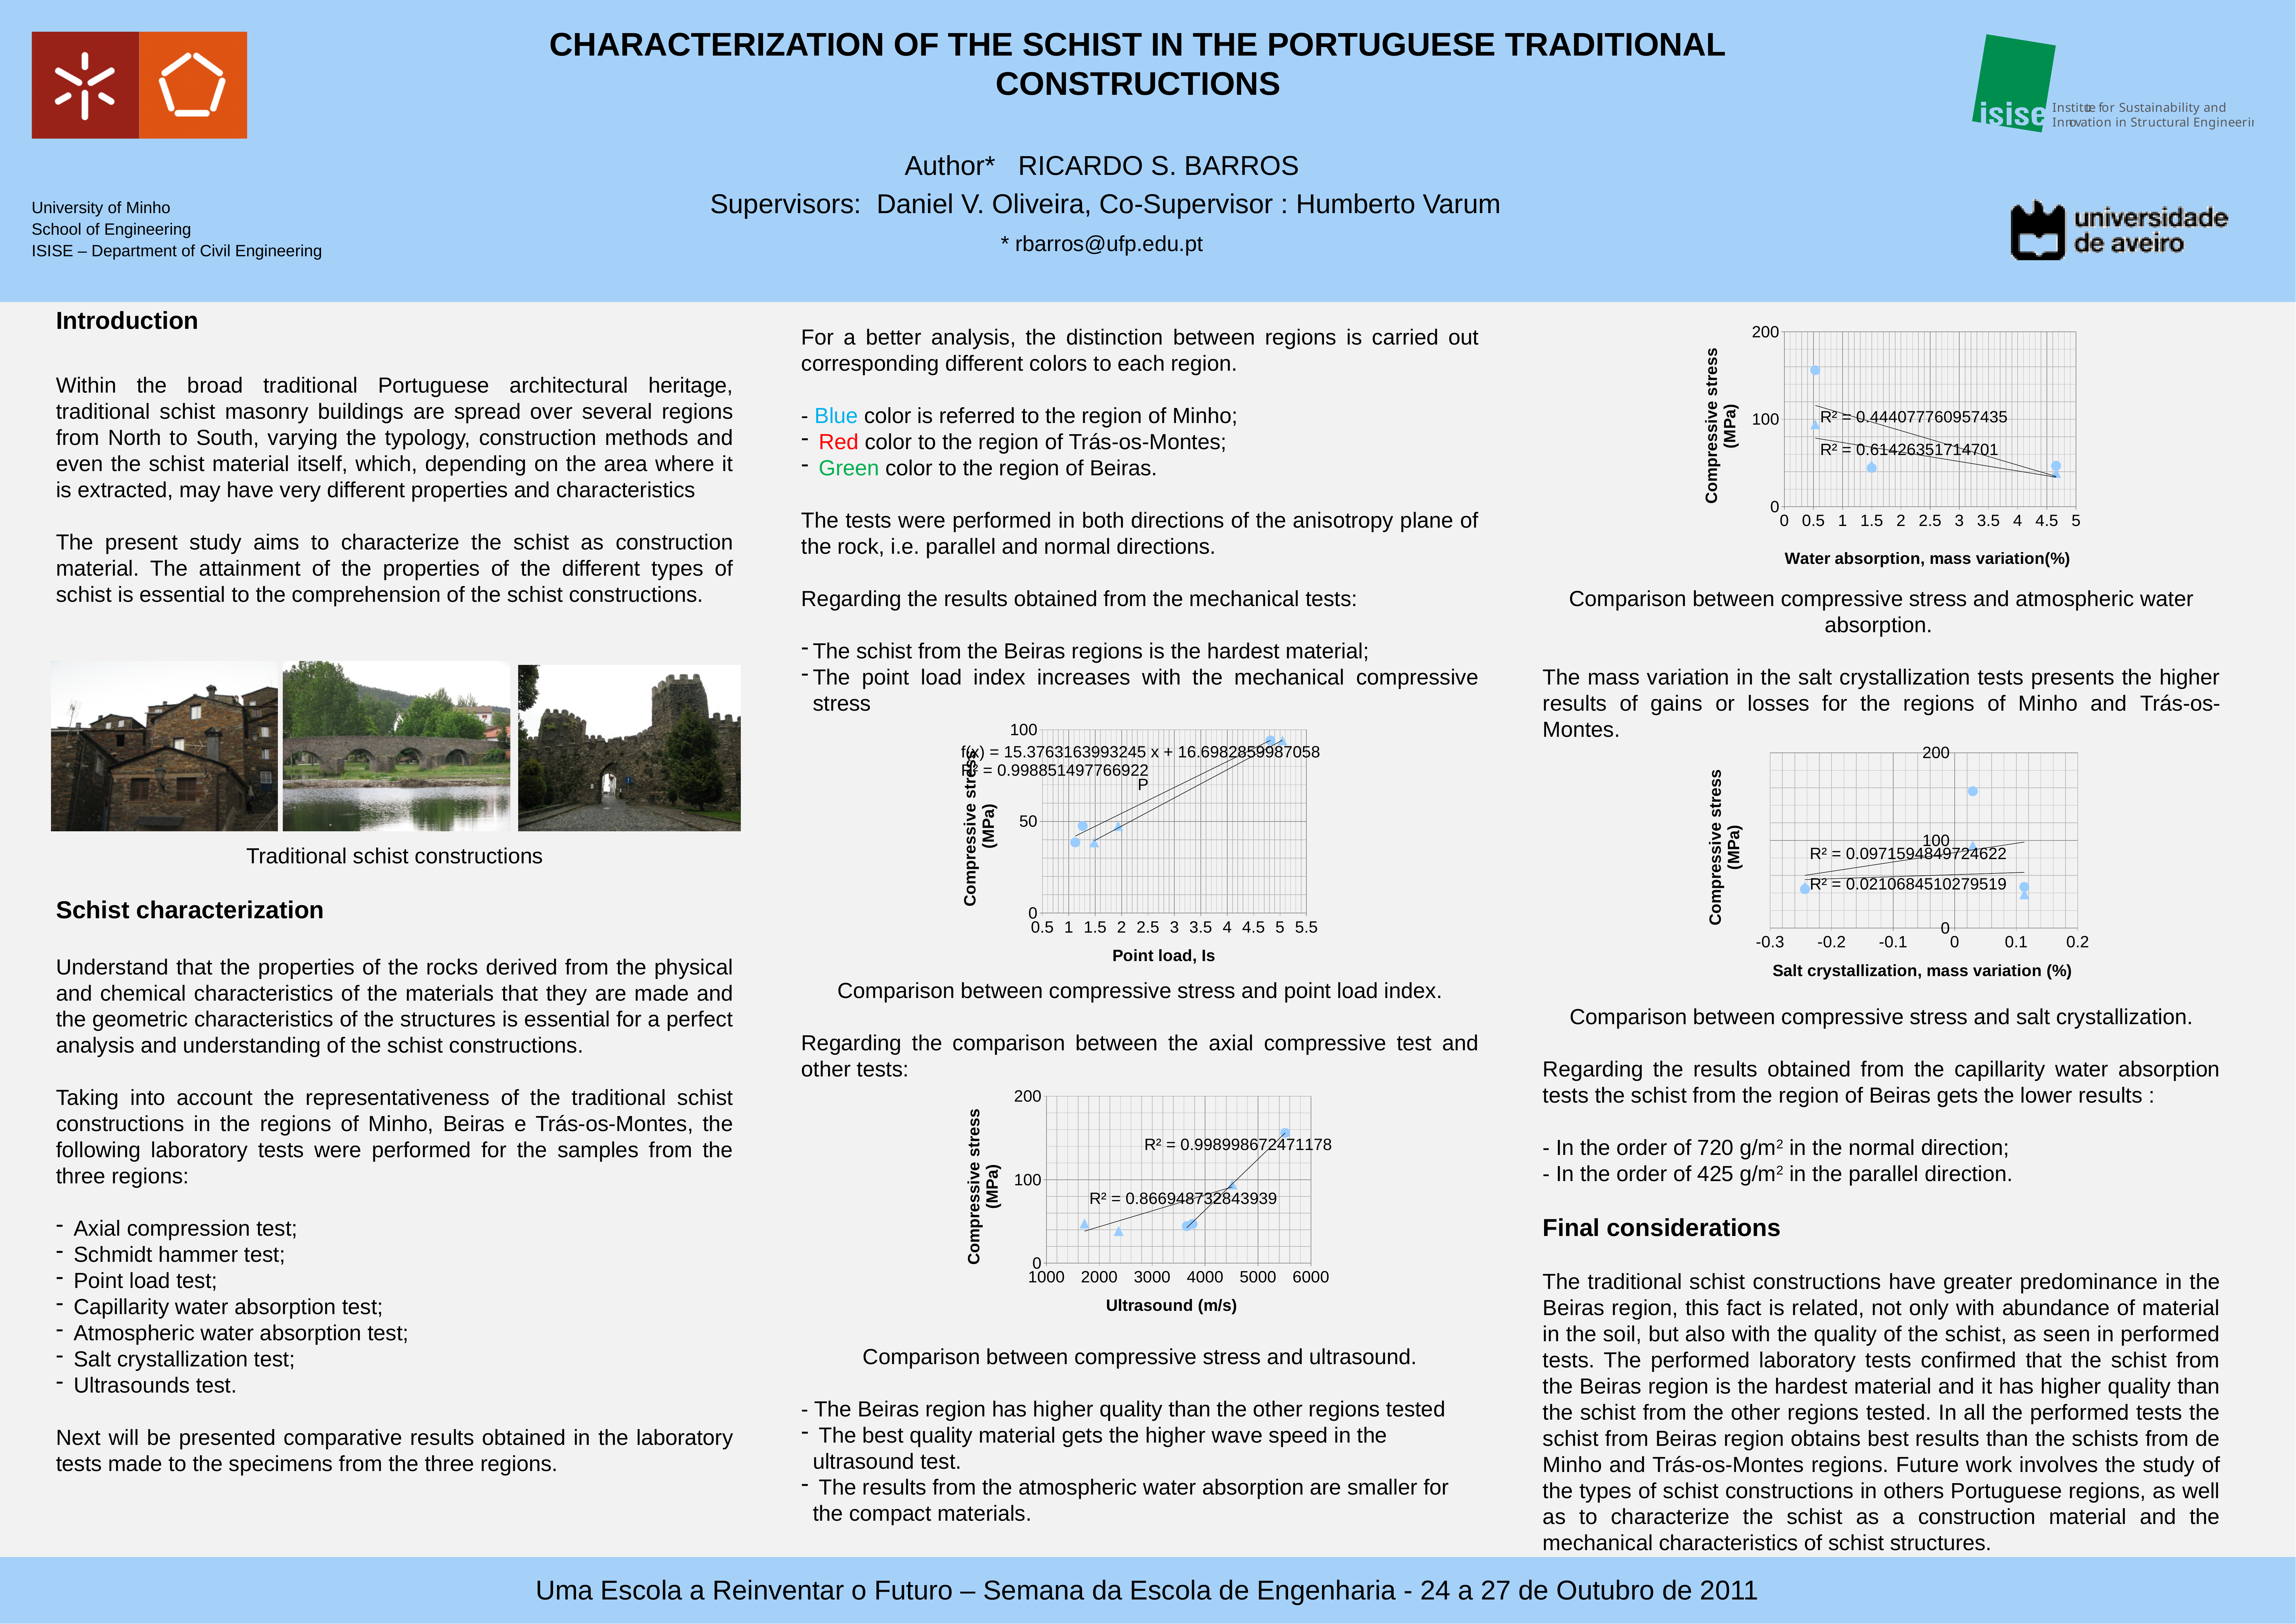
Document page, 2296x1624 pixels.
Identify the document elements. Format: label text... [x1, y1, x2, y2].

text_box For a better analysis, the distinction between regions is carried out corresponding different colors to each region. - Blue color is referred to the region of Minho; Red color to the region of Trás-os-Montes; Green color to the region of Beiras. The tests were performed in both directions of the anisotropy plane of the rock, i.e. parallel and normal directions. Regarding the results obtained from the mechanical tests: The schist from the Beiras regions is the hardest material; The point load index increases with the mechanical compressive stress Comparison between compressive stress and point load index. Regarding the comparison between the axial compressive test and other tests: Comparison between compressive stress and ultrasound. - The Beiras region has higher quality than the other regions tested The best quality material gets the higher wave speed in the ultrasound test. The results from the atmospheric water absorption are smaller for the compact materials. [796, 294, 1484, 1624]
table_cell University of Minho School of Engineering ISISE – Department of Civil Engineering [0, 156, 1032, 302]
text_box Introduction Within the broad traditional Portuguese architectural heritage, traditional schist masonry buildings are spread over several regions from North to South, varying the typology, construction methods and even the schist material itself, which, depending on the area where it is extracted, may have very different properties and characteristics The present study aims to characterize the schist as construction material. The attainment of the properties of the different types of schist is essential to the comprehension of the schist constructions. Traditional schist constructions Schist characterization Understand that the properties of the rocks derived from the physical and chemical characteristics of the materials that they are made and the geometric characteristics of the structures is essential for a perfect analysis and understanding of the schist constructions. Taking into account the representativeness of the traditional schist constructions in the regions of Minho, Beiras e Trás-os-Montes, the following laboratory tests were performed for the samples from the three regions: Axial compression test; Schmidt hammer test; Point load test; Capillarity water absorption test; Atmospheric water absorption test; Salt crystallization test; Ultrasounds test. Next will be presented comparative results obtained in the laboratory tests made to the specimens from the three regions. [51, 834, 739, 1530]
text_box Comparison between compressive stress and atmospheric water absorption. The mass variation in the salt crystallization tests presents the higher results of gains or losses for the regions of Minho and Trás-os-Montes. Comparison between compressive stress and salt crystallization. Regarding the results obtained from the capillarity water absorption tests the schist from the region of Beiras gets the lower results : - In the order of 720 g/m2 in the normal direction; - In the order of 425 g/m2 in the parallel direction. Final considerations The traditional schist constructions have greater predominance in the Beiras region, this fact is related, not only with abundance of material in the soil, but also with the quality of the schist, as seen in performed tests. The performed laboratory tests confirmed that the schist from the Beiras region is the hardest material and it has higher quality than the schist from the other regions tested. In all the performed tests the schist from Beiras region obtains best results than the schists from de Minho and Trás-os-Montes regions. Future work involves the study of the types of schist constructions in others Portuguese regions, as well as to characterize the schist as a construction material and the mechanical characteristics of schist structures. [1538, 294, 2225, 1557]
chart [1692, 738, 2098, 993]
chart [1688, 317, 2089, 573]
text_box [32, 32, 247, 139]
table_header Uma Escola a Reinventar o Futuro – Semana da Escola de Engenharia - 24 a 27 de Outubro de 2011 [1484, 1557, 2296, 1624]
table_header [1728, 0, 2296, 156]
table_header [0, 0, 476, 156]
picture [1964, 34, 2254, 143]
picture [1975, 176, 2266, 284]
text_box Introduction Within the broad traditional Portuguese architectural heritage, traditional schist masonry buildings are spread over several regions from North to South, varying the typology, construction methods and even the schist material itself, which, depending on the area where it is extracted, may have very different properties and characteristics The present study aims to characterize the schist as construction material. The attainment of the properties of the different types of schist is essential to the comprehension of the schist constructions. Traditional schist constructions Schist characterization Understand that the properties of the rocks derived from the physical and chemical characteristics of the materials that they are made and the geometric characteristics of the structures is essential for a perfect analysis and understanding of the schist constructions. Taking into account the representativeness of the traditional schist constructions in the regions of Minho, Beiras e Trás-os-Montes, the following laboratory tests were performed for the samples from the three regions: Axial compression test; Schmidt hammer test; Point load test; Capillarity water absorption test; Atmospheric water absorption test; Salt crystallization test; Ultrasounds test. Next will be presented comparative results obtained in the laboratory tests made to the specimens from the three regions. [51, 302, 739, 661]
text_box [51, 661, 741, 831]
text_box CHARACTERIZATION OF THE SCHIST IN THE PORTUGUESE TRADITIONAL CONSTRUCTIONS [472, 0, 1805, 125]
table_header Uma Escola a Reinventar o Futuro – Semana da Escola de Engenharia - 24 a 27 de Outubro de 2011 [0, 1557, 796, 1624]
text_box Author* RICARDO S. BARROS Supervisors: Daniel V. Oliveira, Co-Supervisor : Humberto Varum * rbarros@ufp.edu.pt [476, 125, 1728, 279]
table_cell [1032, 156, 2296, 302]
chart [947, 715, 1326, 978]
chart [951, 1082, 1337, 1328]
